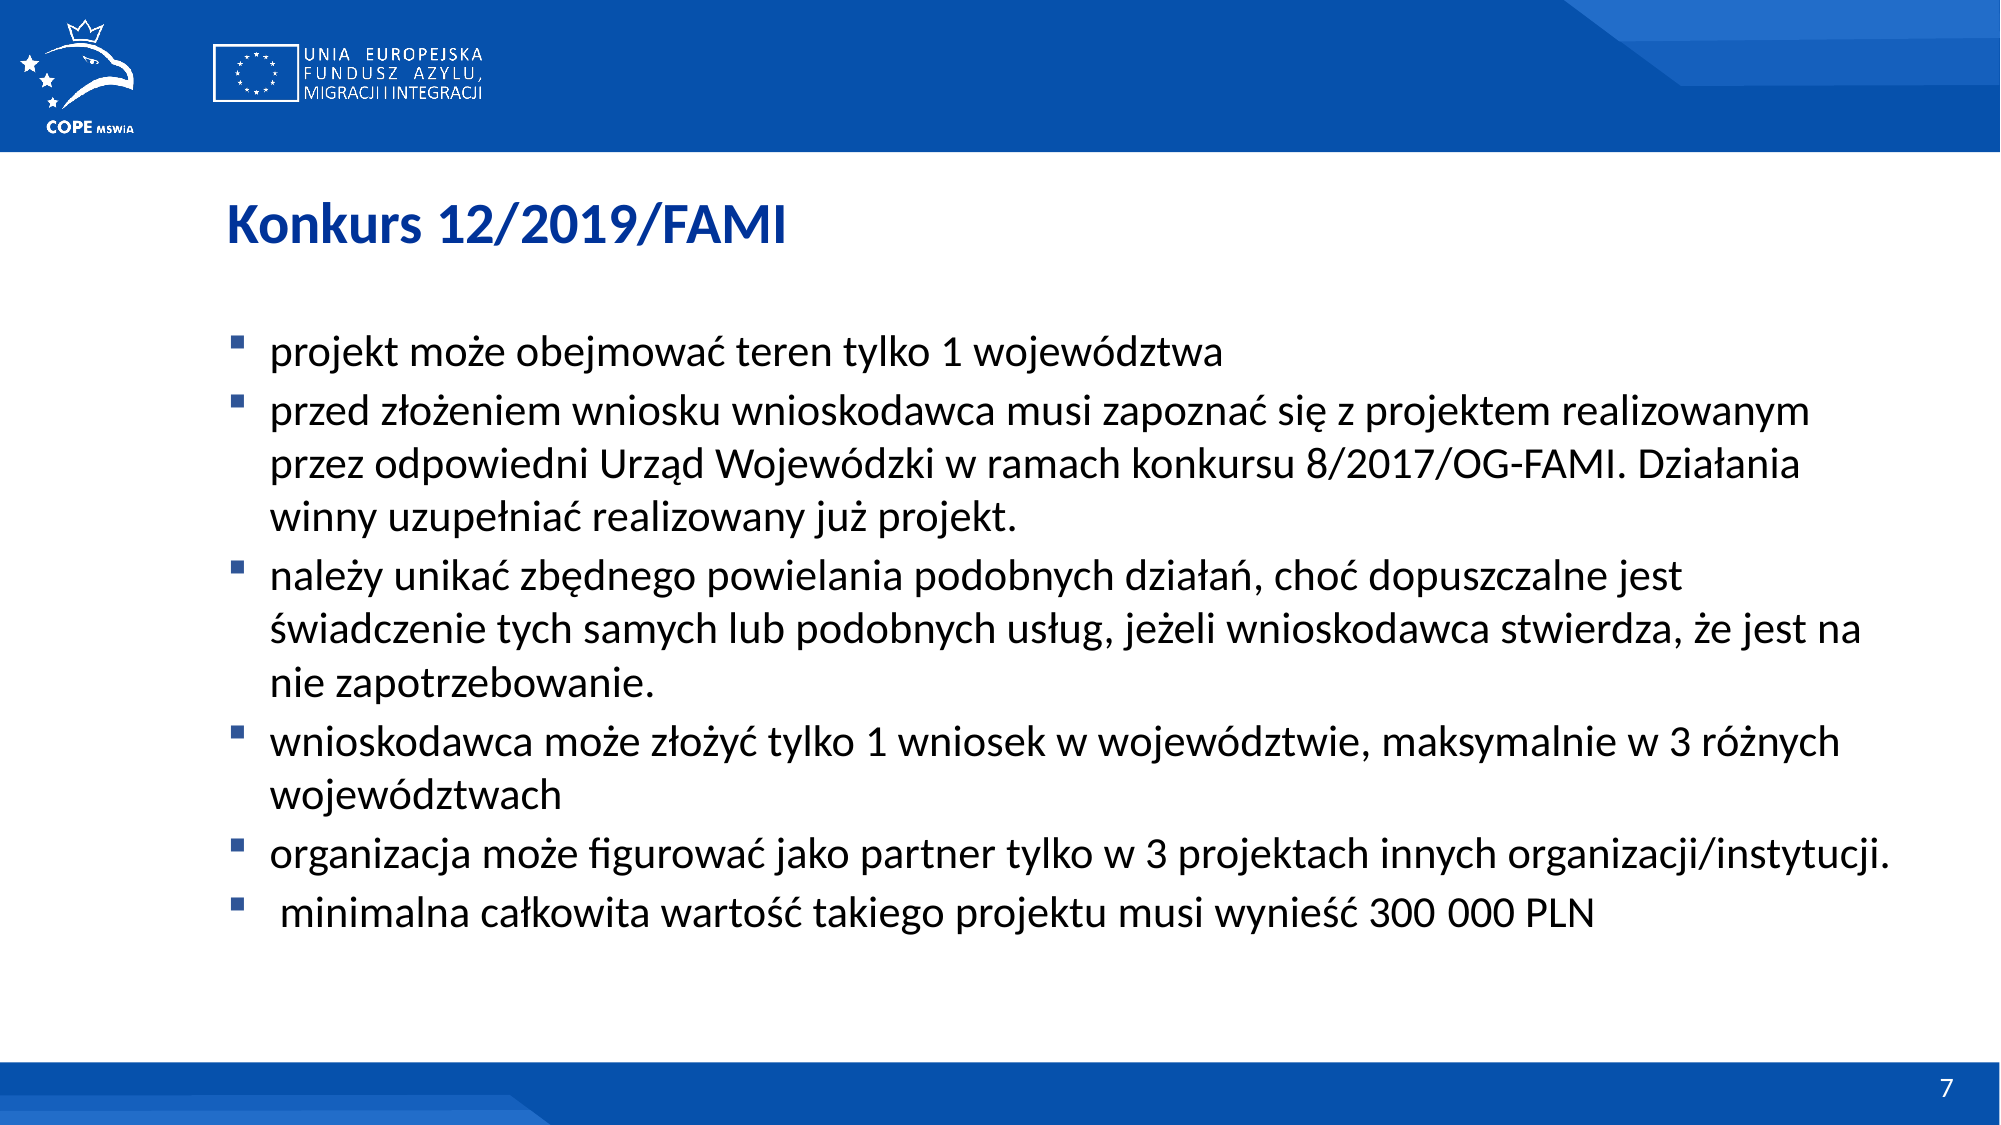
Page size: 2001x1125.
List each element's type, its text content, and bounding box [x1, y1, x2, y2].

picture [0, 0, 153, 152]
subtitle projekt może obejmować teren tylko 1 województwa przed złożeniem wniosku wnioskodawca musi zapoznać się z projektem realizowanym przez odpowiedni Urząd Wojewódzki w ramach konkursu 8/2017/OG-FAMI. Działania winny uzupełniać realizowany już projekt. należy unikać zbędnego powielania podobnych działań, choć dopuszczalne jest świadczenie tych samych lub podobnych usług, jeżeli wnioskodawca stwierdza, że jest na nie zapotrzebowanie. wnioskodawca może złożyć tylko 1 wniosek w województwie, maksymalnie w 3 różnych województwach organizacja może figurować jako partner tylko w 3 projektach innych organizacji/instytucji. minimalna całkowita wartość takiego projektu musi wynieść 300 000 PLN [212, 314, 1910, 1000]
picture [213, 44, 482, 102]
text_box Konkurs 12/2019/FAMI [212, 185, 2000, 279]
